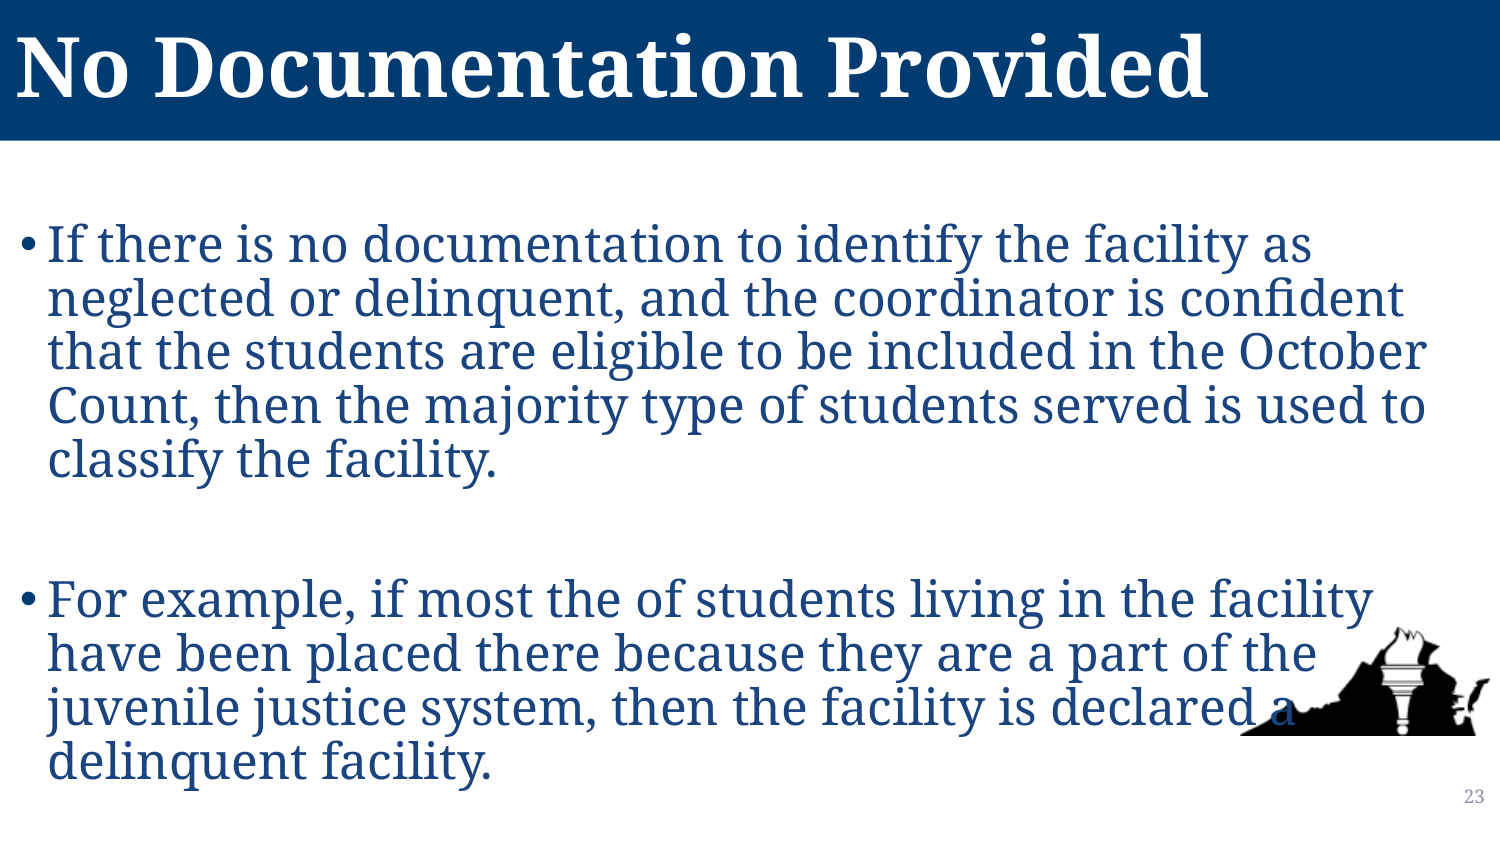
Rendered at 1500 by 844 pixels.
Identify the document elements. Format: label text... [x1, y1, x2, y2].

title No Documentation Provided [0, 0, 1500, 141]
slide_number 23 [1409, 764, 1500, 830]
list If there is no documentation to identify the facility as neglected or delinquent, and the coordinator is confident that the students are eligible to be included in the October Count, then the majority type of students served is used to classify the facility. For example, if most the of students living in the facility have been placed there because they are a part of the juvenile justice system, then the facility is declared a delinquent facility. [4, 140, 1480, 654]
picture [1240, 627, 1490, 736]
